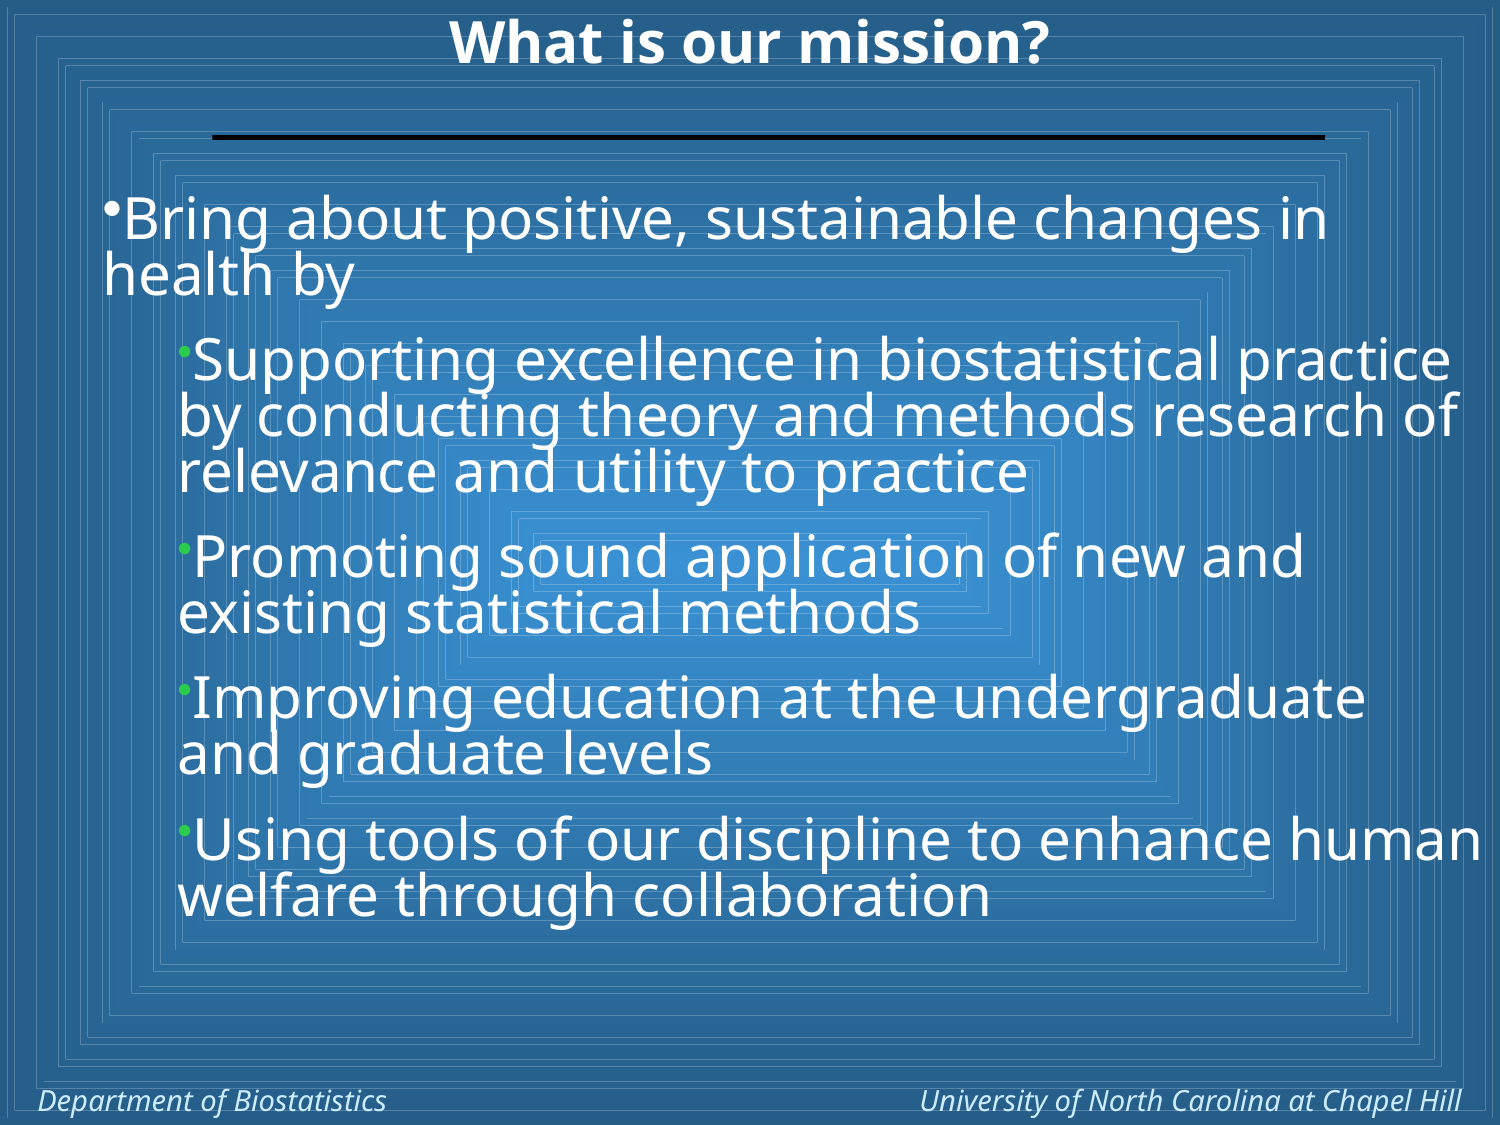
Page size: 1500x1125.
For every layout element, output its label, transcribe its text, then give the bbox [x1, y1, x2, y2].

title What is our mission? [111, 49, 1388, 101]
text_box Department of Biostatistics University of North Carolina at Chapel Hill [0, 1074, 1500, 1125]
subtitle Bring about positive, sustainable changes in health by Supporting excellence in biostatistical practice by conducting theory and methods research of relevance and utility to practice Promoting sound application of new and existing statistical methods Improving education at the undergraduate and graduate levels Using tools of our discipline to enhance human welfare through collaboration [86, 186, 1500, 1074]
